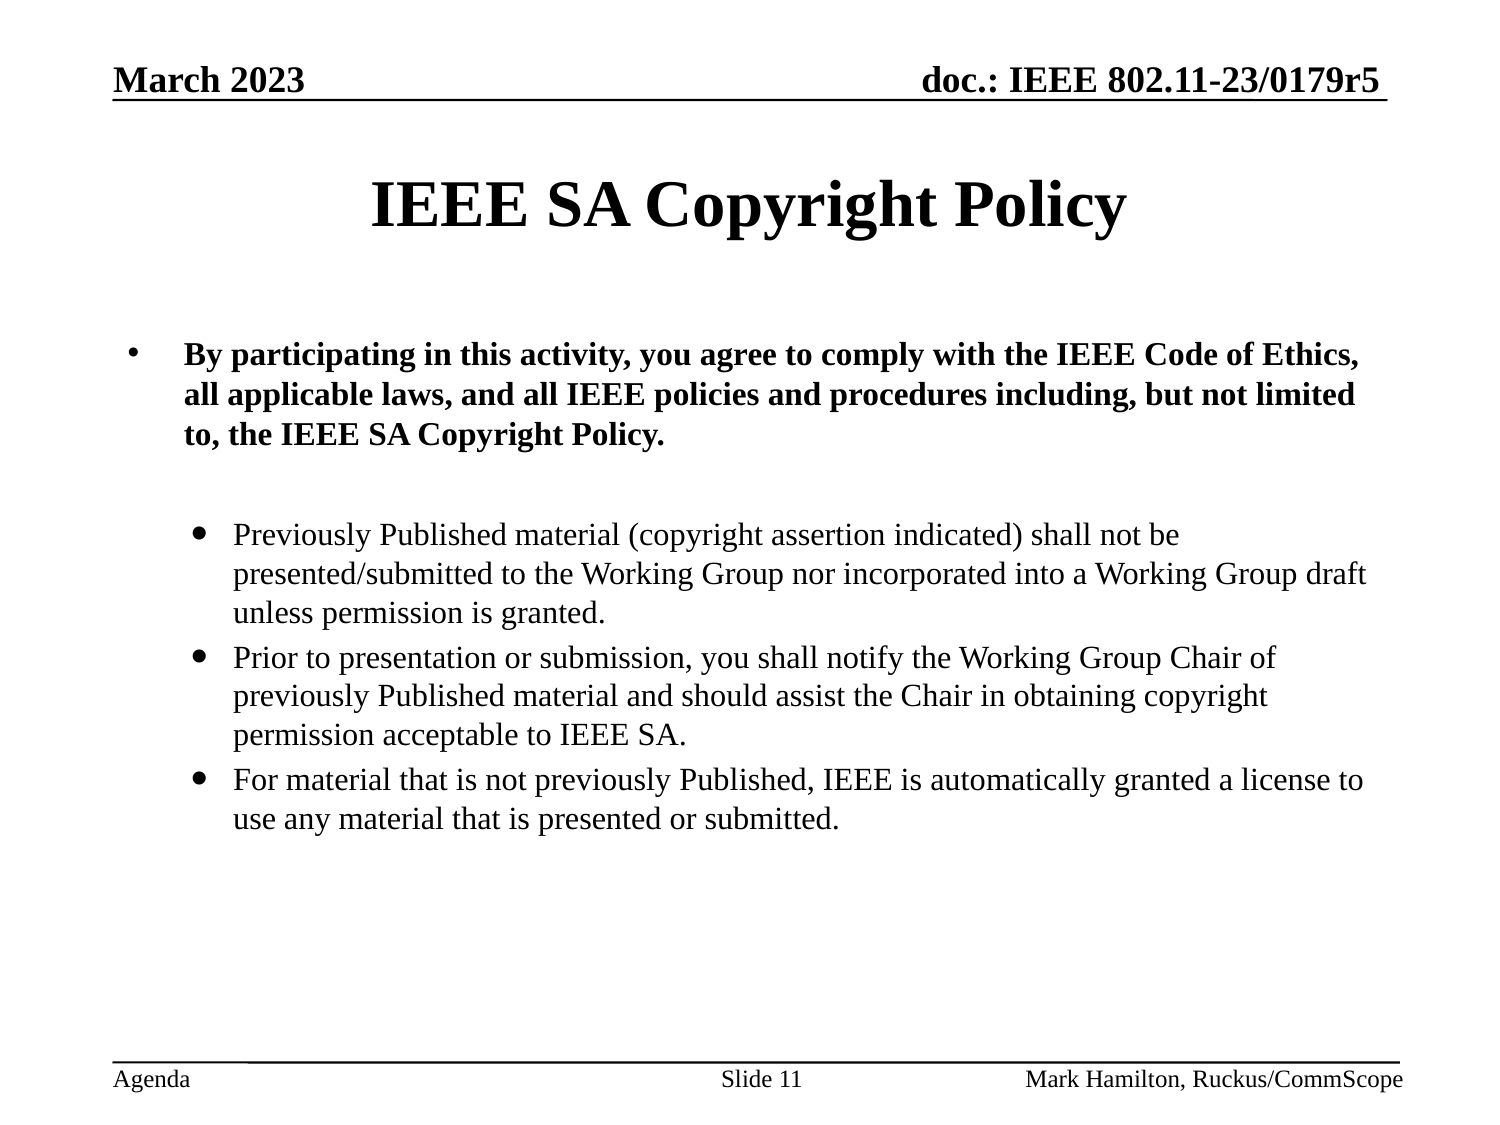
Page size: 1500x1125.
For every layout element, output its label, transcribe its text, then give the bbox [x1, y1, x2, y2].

list By participating in this activity, you agree to comply with the IEEE Code of Ethics, all applicable laws, and all IEEE policies and procedures including, but not limited to, the IEEE SA Copyright Policy. Previously Published material (copyright assertion indicated) shall not be presented/submitted to the Working Group nor incorporated into a Working Group draft unless permission is granted. Prior to presentation or submission, you shall notify the Working Group Chair of previously Published material and should assist the Chair in obtaining copyright permission acceptable to IEEE SA. For material that is not previously Published, IEEE is automatically granted a license to use any material that is presented or submitted. [112, 324, 1388, 1000]
title IEEE SA Copyright Policy [112, 112, 1388, 288]
